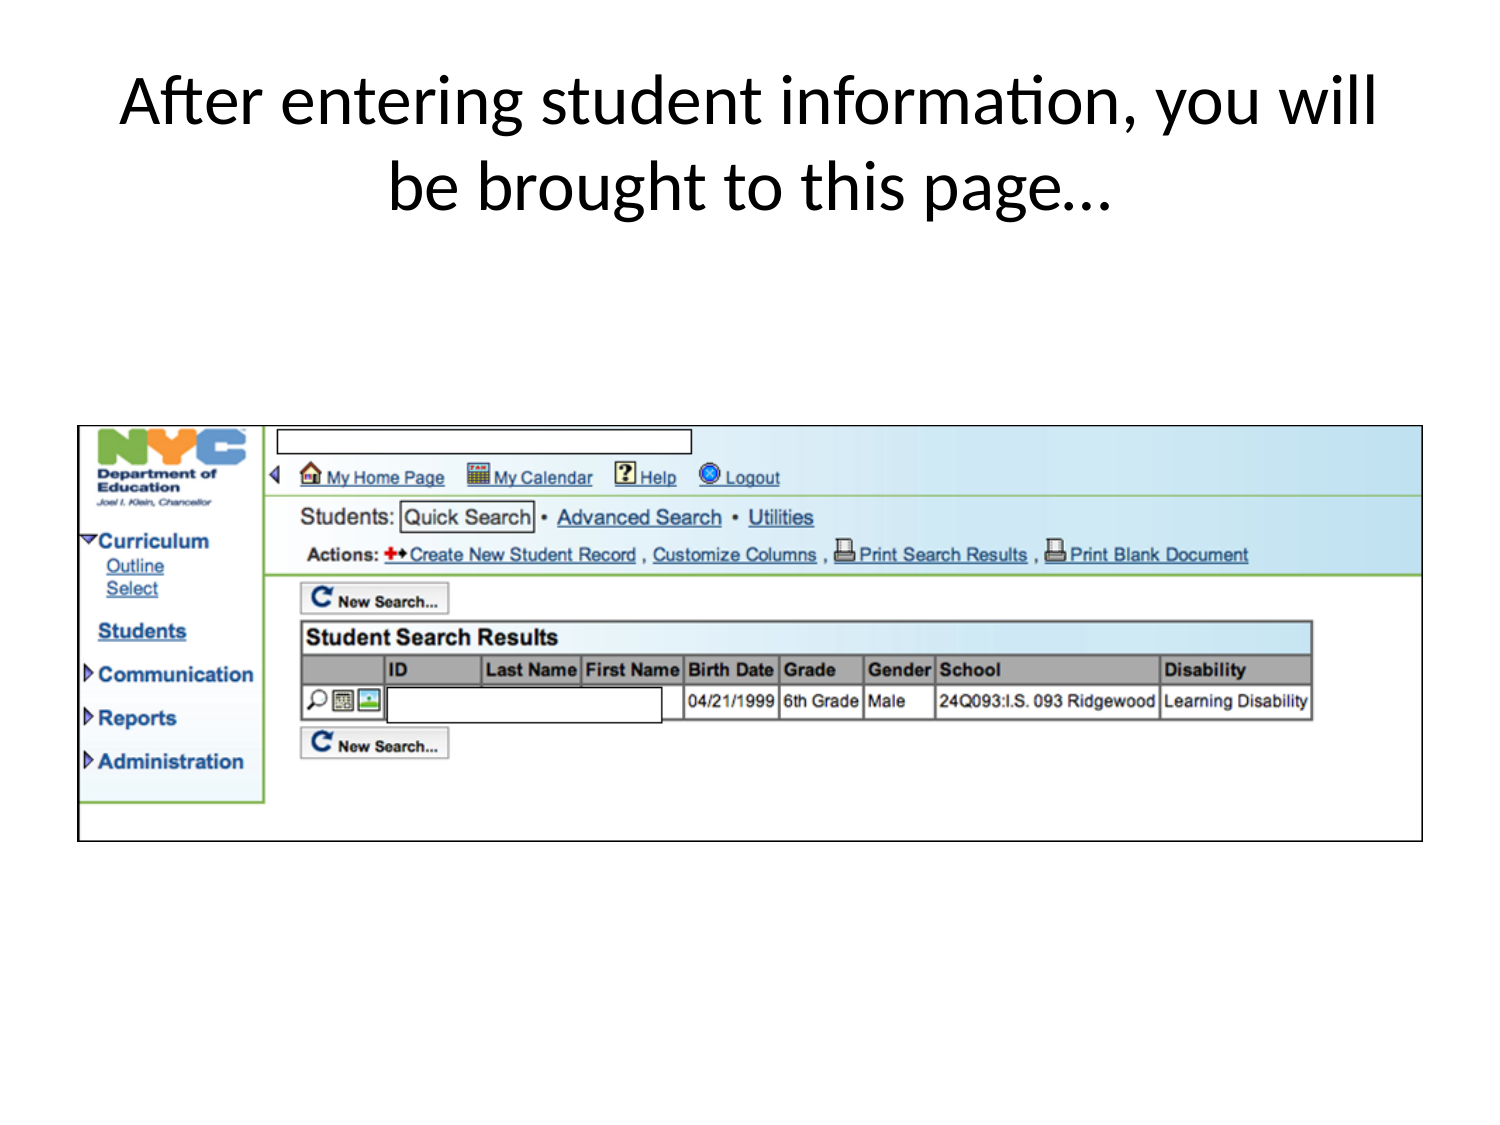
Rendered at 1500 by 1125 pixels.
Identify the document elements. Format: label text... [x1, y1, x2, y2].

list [77, 425, 1423, 843]
title After entering student information, you will be brought to this page… [75, 45, 1425, 233]
